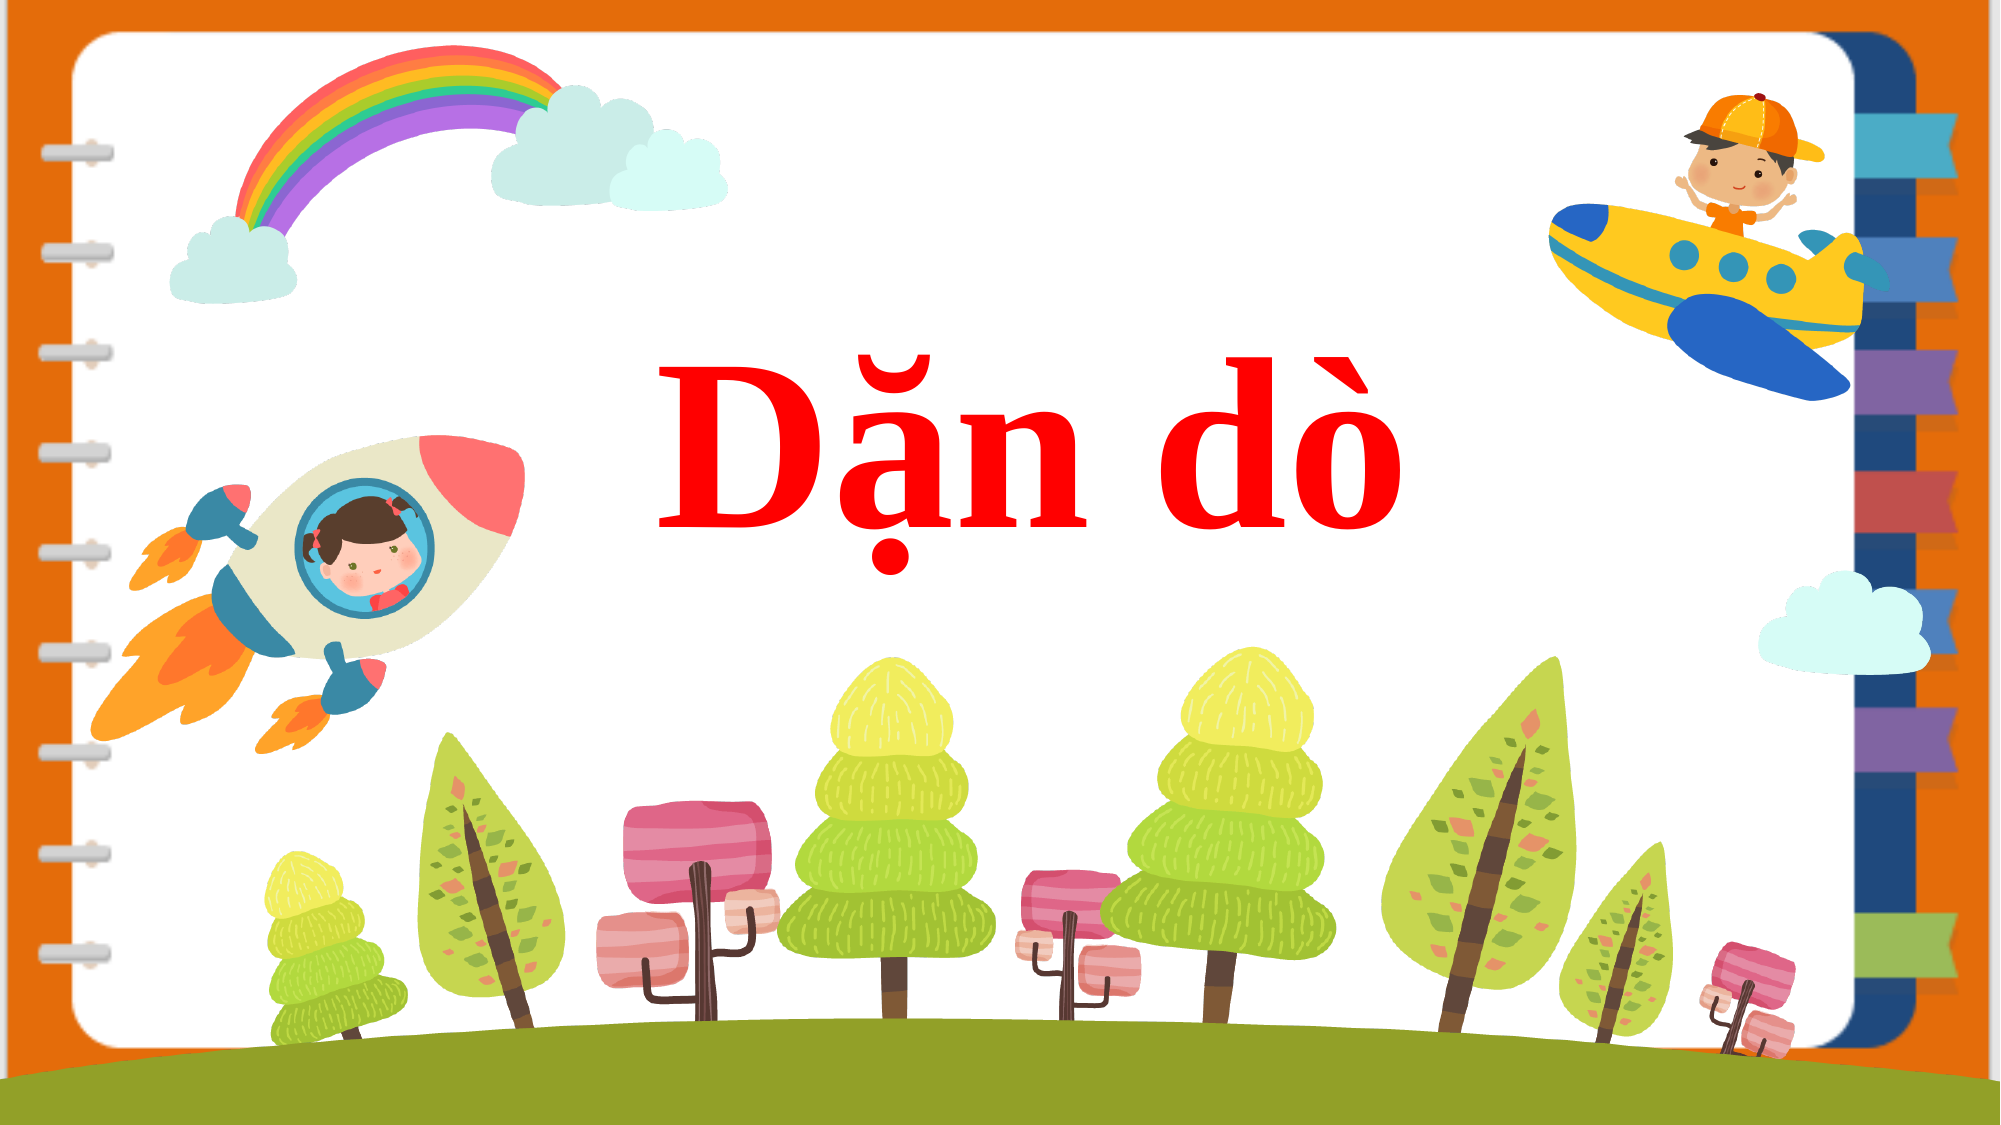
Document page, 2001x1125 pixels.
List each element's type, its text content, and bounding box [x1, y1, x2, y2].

text_box Dặn dò [424, 275, 1642, 585]
picture [0, 0, 2001, 1125]
